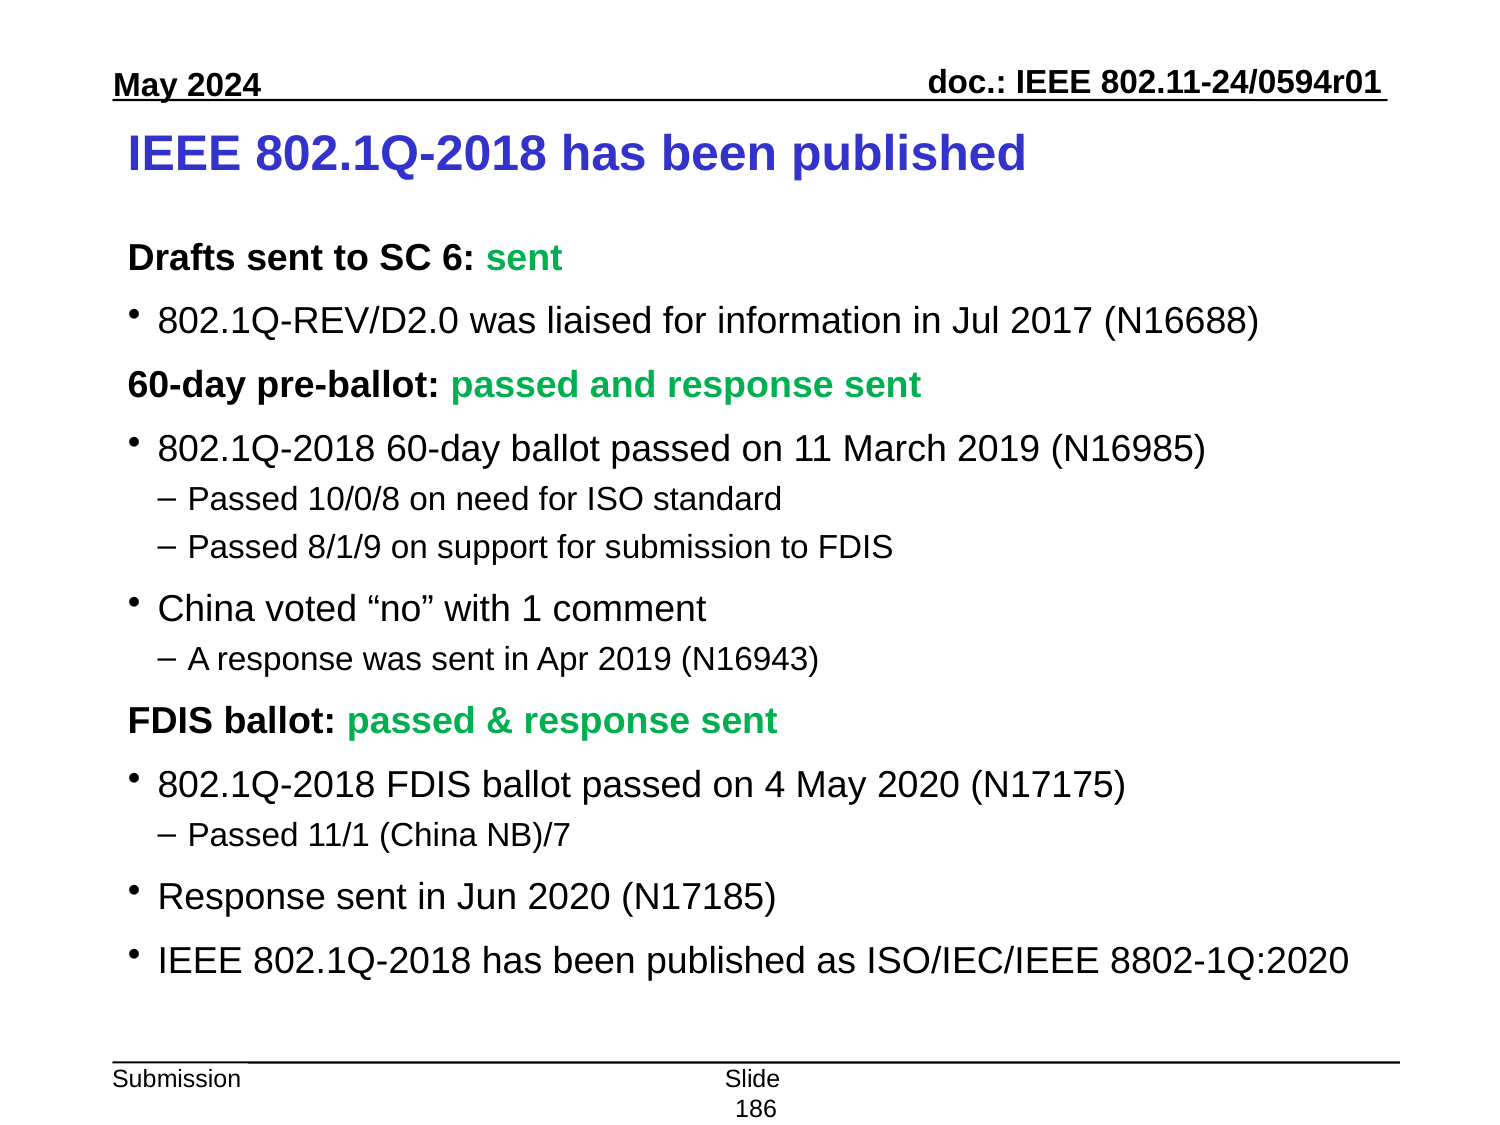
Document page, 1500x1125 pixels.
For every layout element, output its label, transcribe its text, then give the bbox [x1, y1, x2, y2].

slide_number Slide 186 [709, 1061, 803, 1093]
list Drafts sent to SC 6: sent 802.1Q-REV/D2.0 was liaised for information in Jul 2017 (N16688) 60-day pre-ballot: passed and response sent 802.1Q-2018 60-day ballot passed on 11 March 2019 (N16985) Passed 10/0/8 on need for ISO standard Passed 8/1/9 on support for submission to FDIS China voted “no” with 1 comment A response was sent in Apr 2019 (N16943) FDIS ballot: passed & response sent 802.1Q-2018 FDIS ballot passed on 4 May 2020 (N17175) Passed 11/1 (China NB)/7 Response sent in Jun 2020 (N17185) IEEE 802.1Q-2018 has been published as ISO/IEC/IEEE 8802-1Q:2020 [112, 224, 1388, 1000]
title IEEE 802.1Q-2018 has been published [112, 112, 1388, 224]
